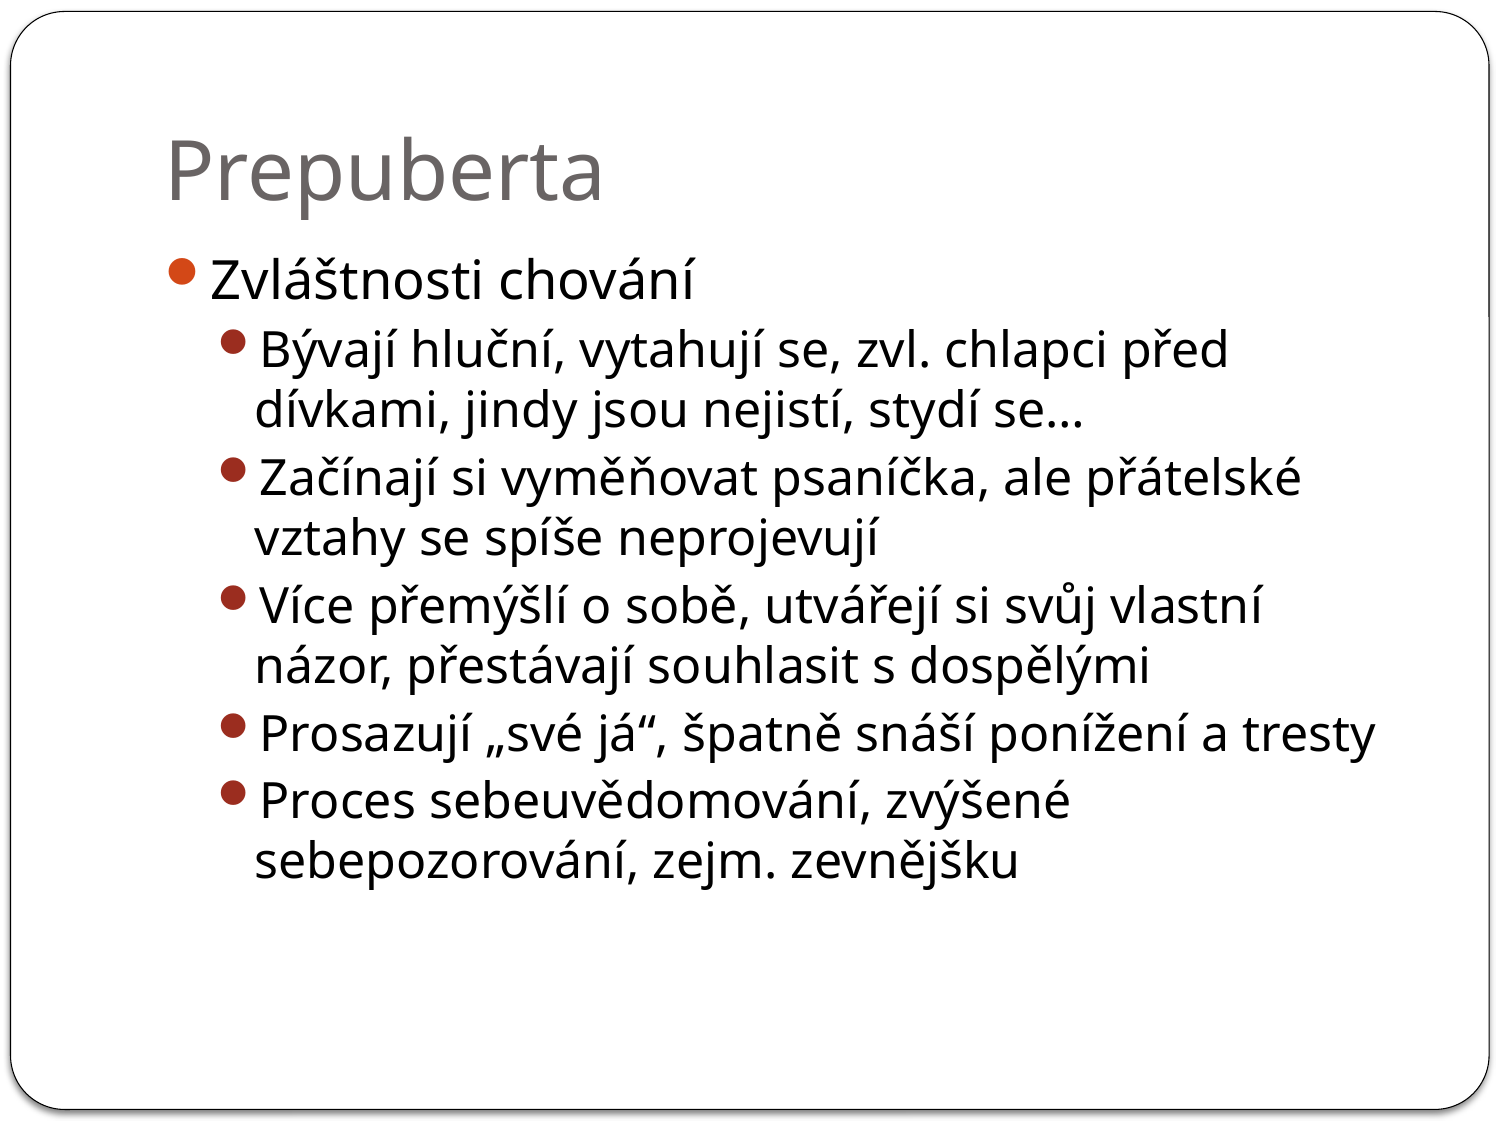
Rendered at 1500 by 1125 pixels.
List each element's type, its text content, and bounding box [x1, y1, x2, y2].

title Prepuberta [150, 45, 1425, 233]
list Zvláštnosti chování Bývají hluční, vytahují se, zvl. chlapci před dívkami, jindy jsou nejistí, stydí se… Začínají si vyměňovat psaníčka, ale přátelské vztahy se spíše neprojevují Více přemýšlí o sobě, utvářejí si svůj vlastní názor, přestávají souhlasit s dospělými Prosazují „své já“, špatně snáší ponížení a tresty Proces sebeuvědomování, zvýšené sebepozorování, zejm. zevnějšku [150, 237, 1425, 988]
